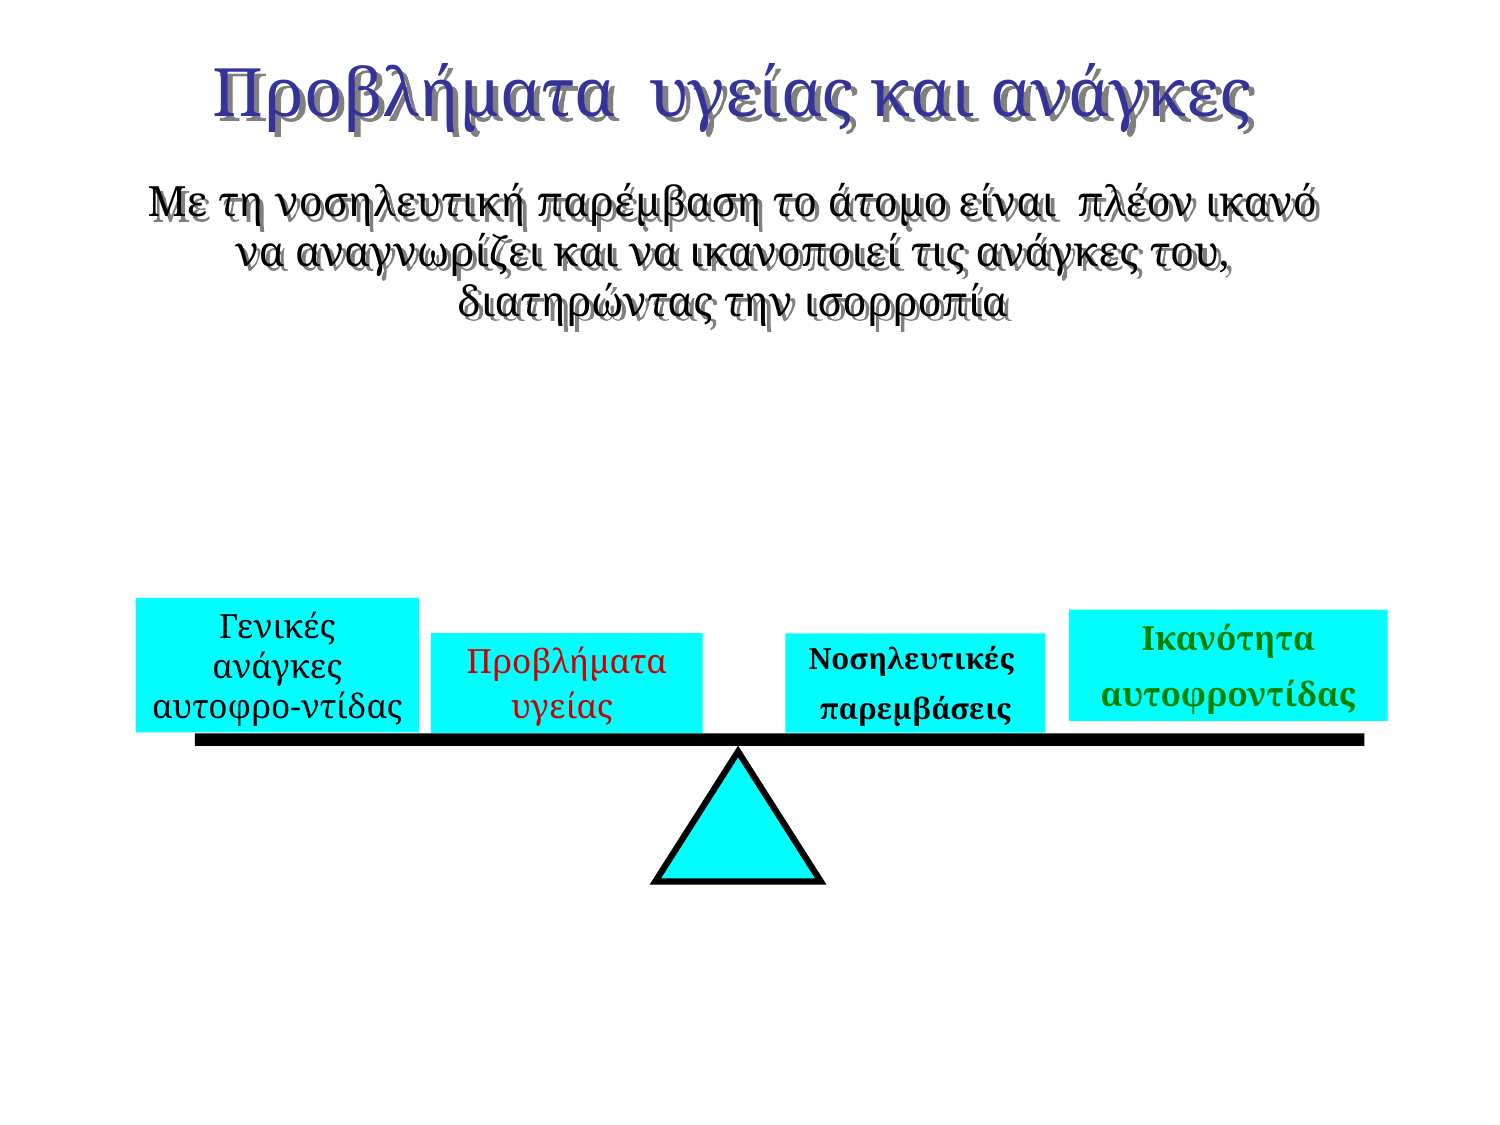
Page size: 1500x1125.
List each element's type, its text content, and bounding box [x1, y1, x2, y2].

text_box Ικανότητα αυτοφροντίδας [1068, 609, 1388, 721]
text_box Νοσηλευτικές παρεμβάσεις [785, 633, 1046, 733]
text_box [655, 751, 821, 882]
text_box Προβλήματα υγείας και ανάγκες Με τη νοσηλευτική παρέμβαση το άτομο είναι πλέον ικανό να αναγνωρίζει και να ικανοποιεί τις ανάγκες του, διατηρώντας την ισορροπία [123, 42, 1341, 397]
text_box Γενικές ανάγκες αυτοφρο-ντίδας [135, 597, 420, 733]
text_box Προβλήματα υγείας [430, 633, 703, 733]
